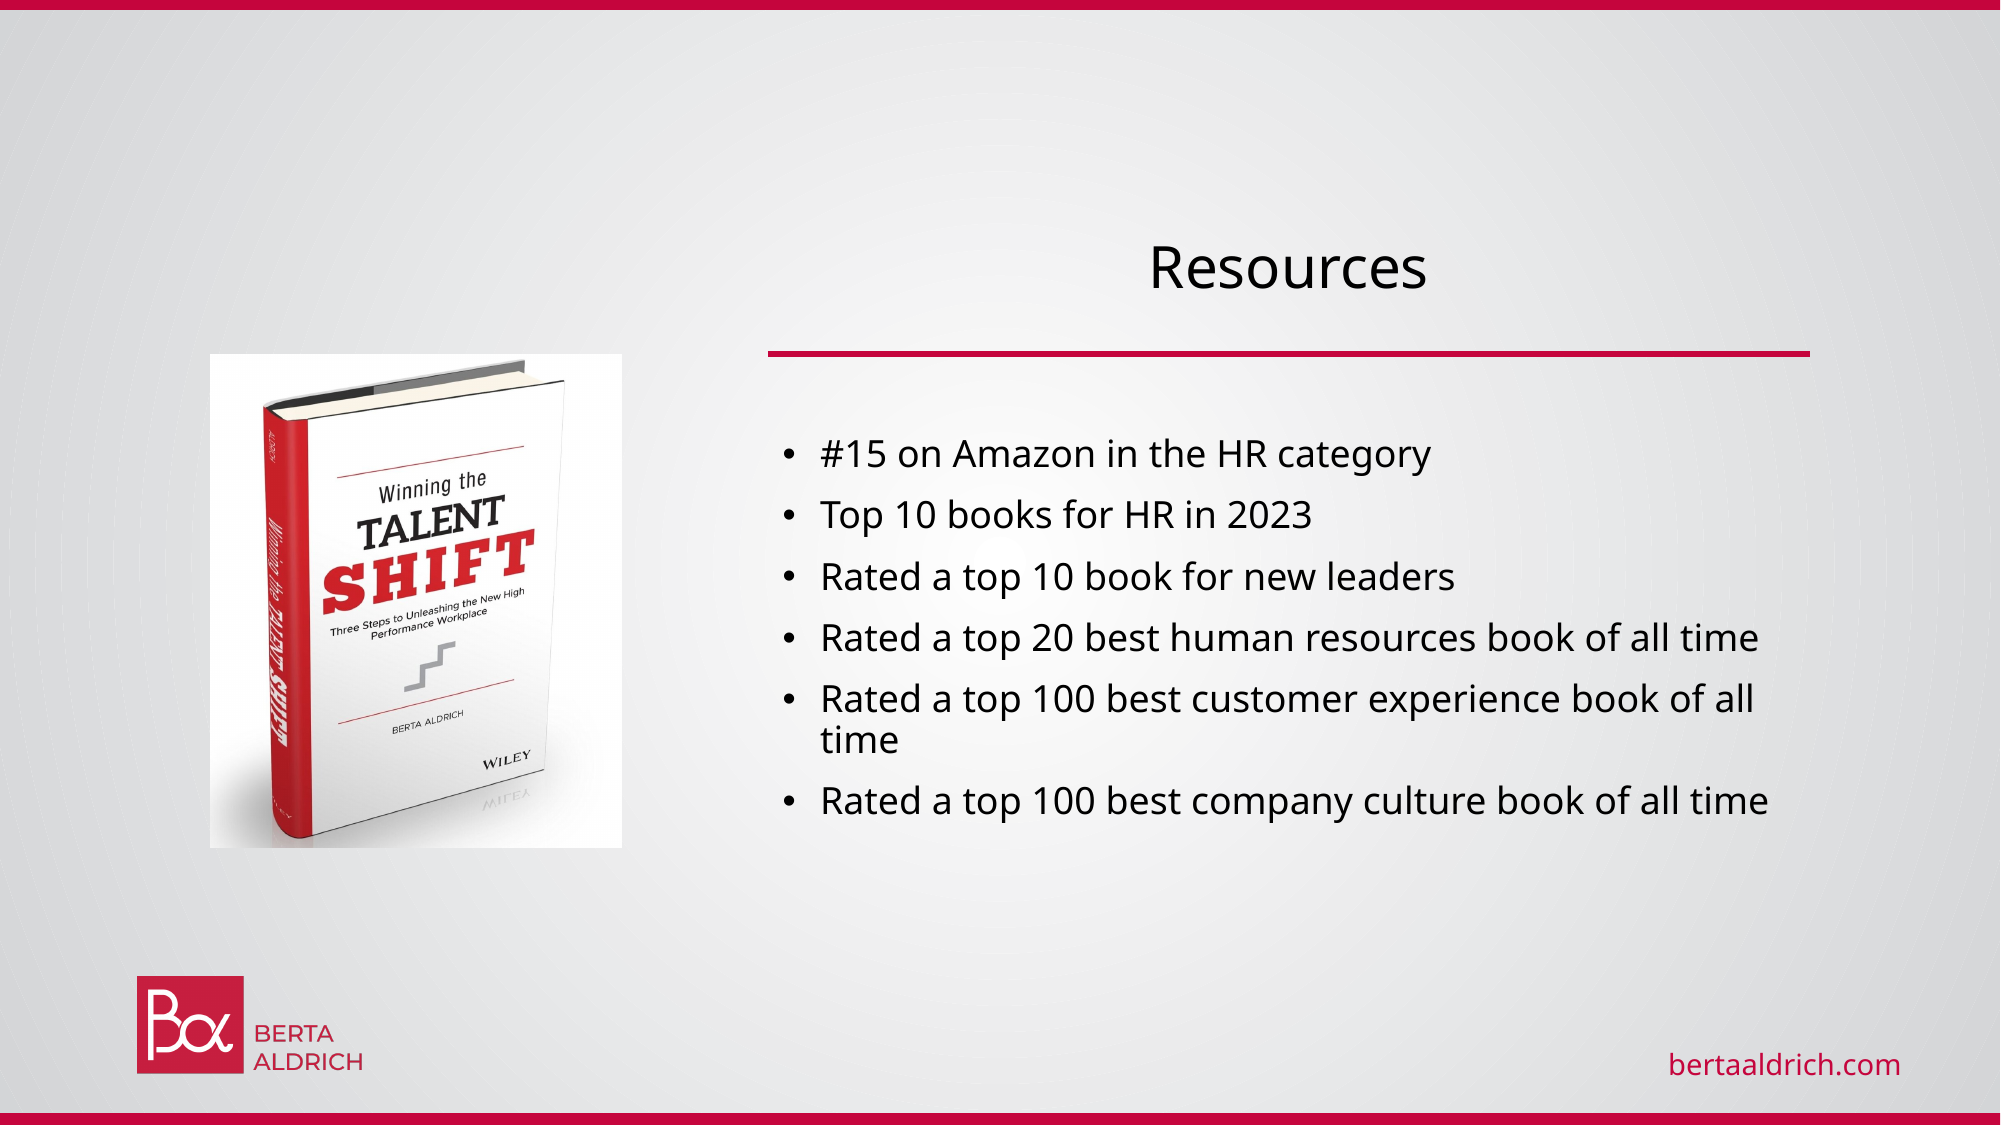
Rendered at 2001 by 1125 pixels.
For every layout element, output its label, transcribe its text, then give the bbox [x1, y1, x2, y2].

text_box #15 on Amazon in the HR category Top 10 books for HR in 2023 Rated a top 10 book for new leaders Rated a top 20 best human resources book of all time Rated a top 100 best customer experience book of all time Rated a top 100 best company culture book of all time [768, 427, 1810, 898]
picture [137, 976, 364, 1076]
picture [210, 354, 622, 848]
text_box Resources [768, 230, 1810, 324]
